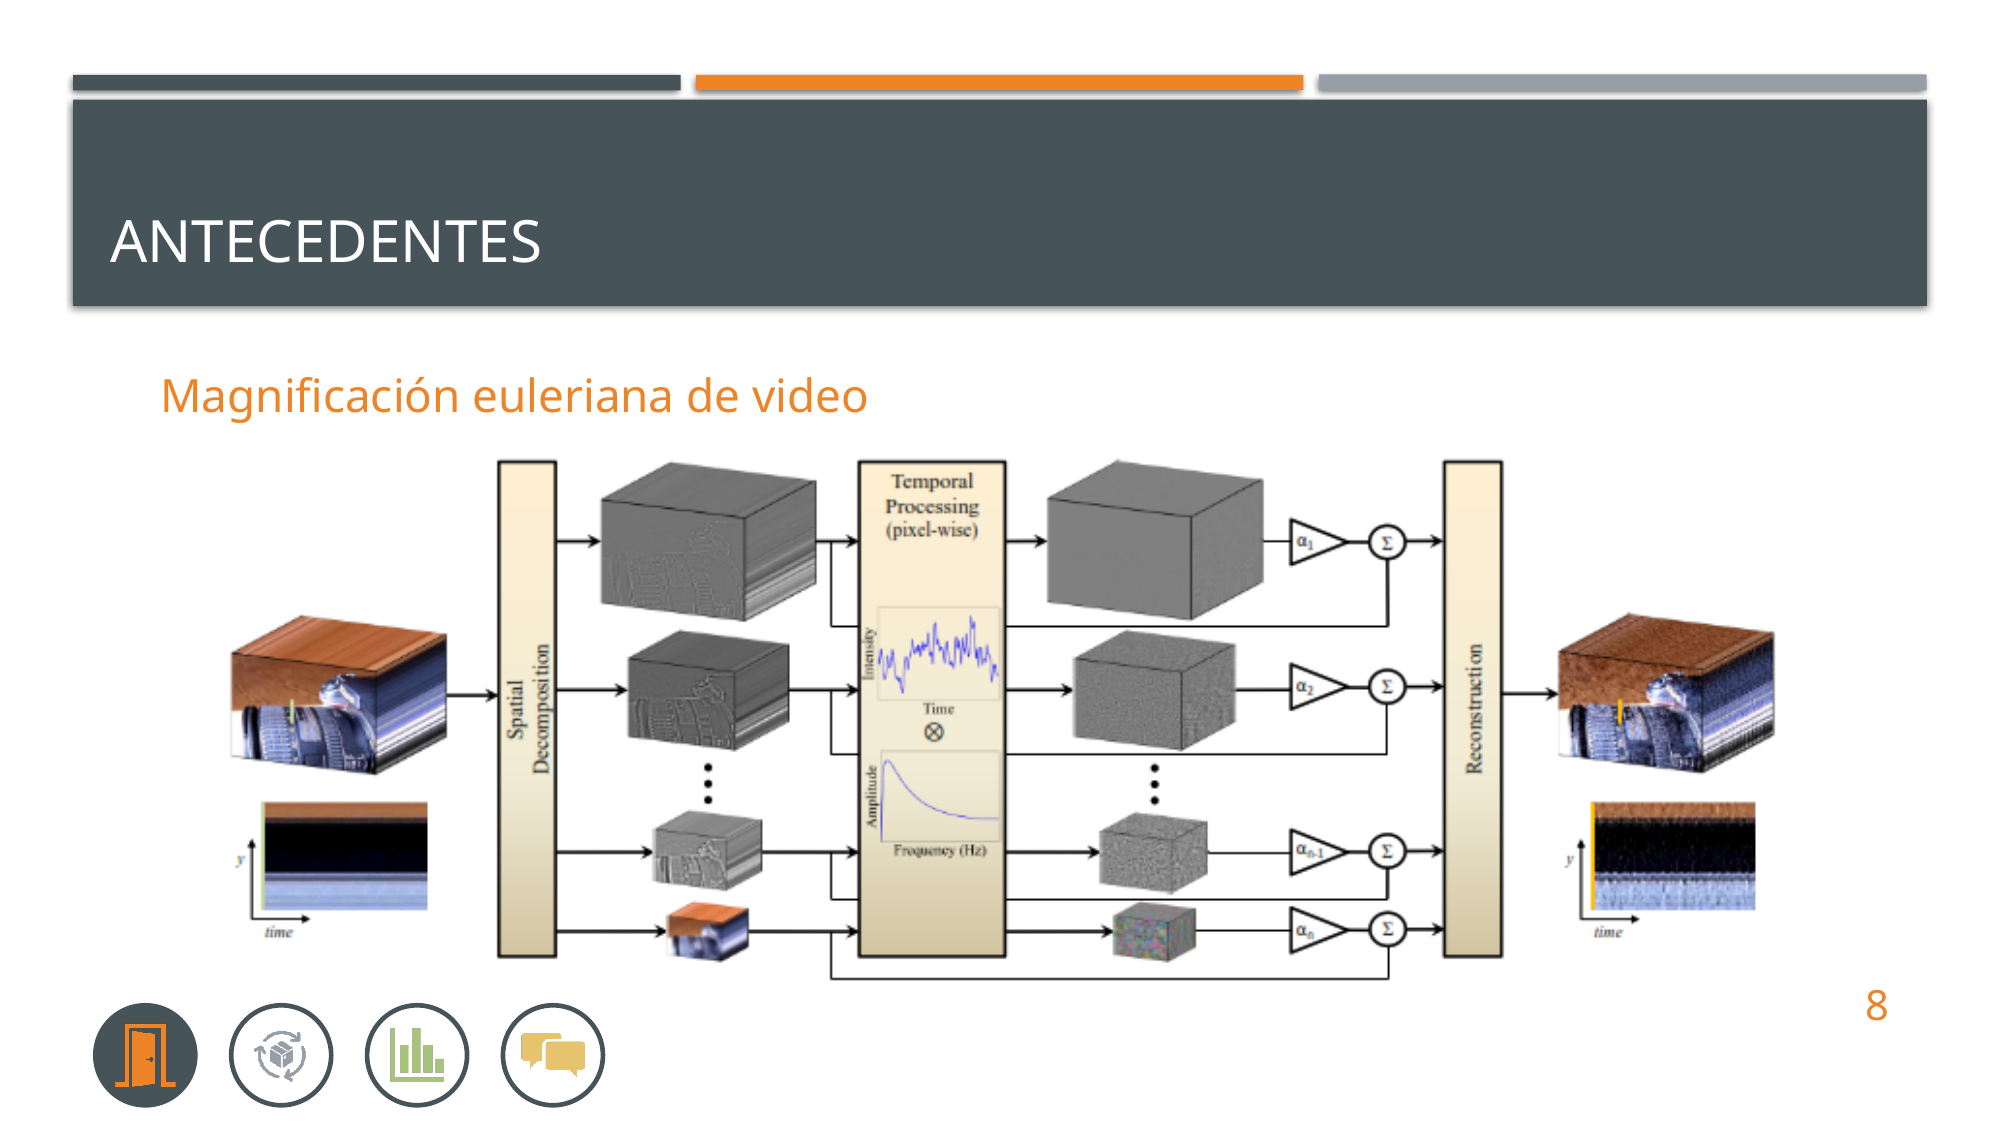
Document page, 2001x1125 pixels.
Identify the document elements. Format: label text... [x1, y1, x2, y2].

text_box [520, 1006, 586, 1015]
picture [379, 1017, 456, 1094]
text_box [501, 1027, 509, 1083]
text_box [323, 1024, 334, 1086]
text_box [365, 1028, 373, 1083]
picture [514, 1017, 591, 1094]
text_box [394, 1102, 440, 1108]
text_box [112, 1003, 178, 1015]
text_box [530, 1102, 576, 1108]
text_box [459, 1024, 469, 1086]
text_box [258, 1102, 304, 1108]
text_box [188, 1025, 198, 1085]
list Magnificación euleriana de video [145, 340, 980, 429]
text_box [248, 1006, 314, 1015]
text_box [229, 1028, 237, 1083]
picture [243, 1017, 320, 1094]
title antecedentes [95, 119, 1905, 282]
picture [107, 1017, 184, 1094]
text_box [597, 1027, 605, 1083]
picture [216, 441, 1783, 995]
slide_number 8 [1732, 977, 1905, 1037]
text_box [384, 1006, 450, 1015]
text_box [93, 1028, 101, 1083]
text_box [122, 1102, 168, 1108]
